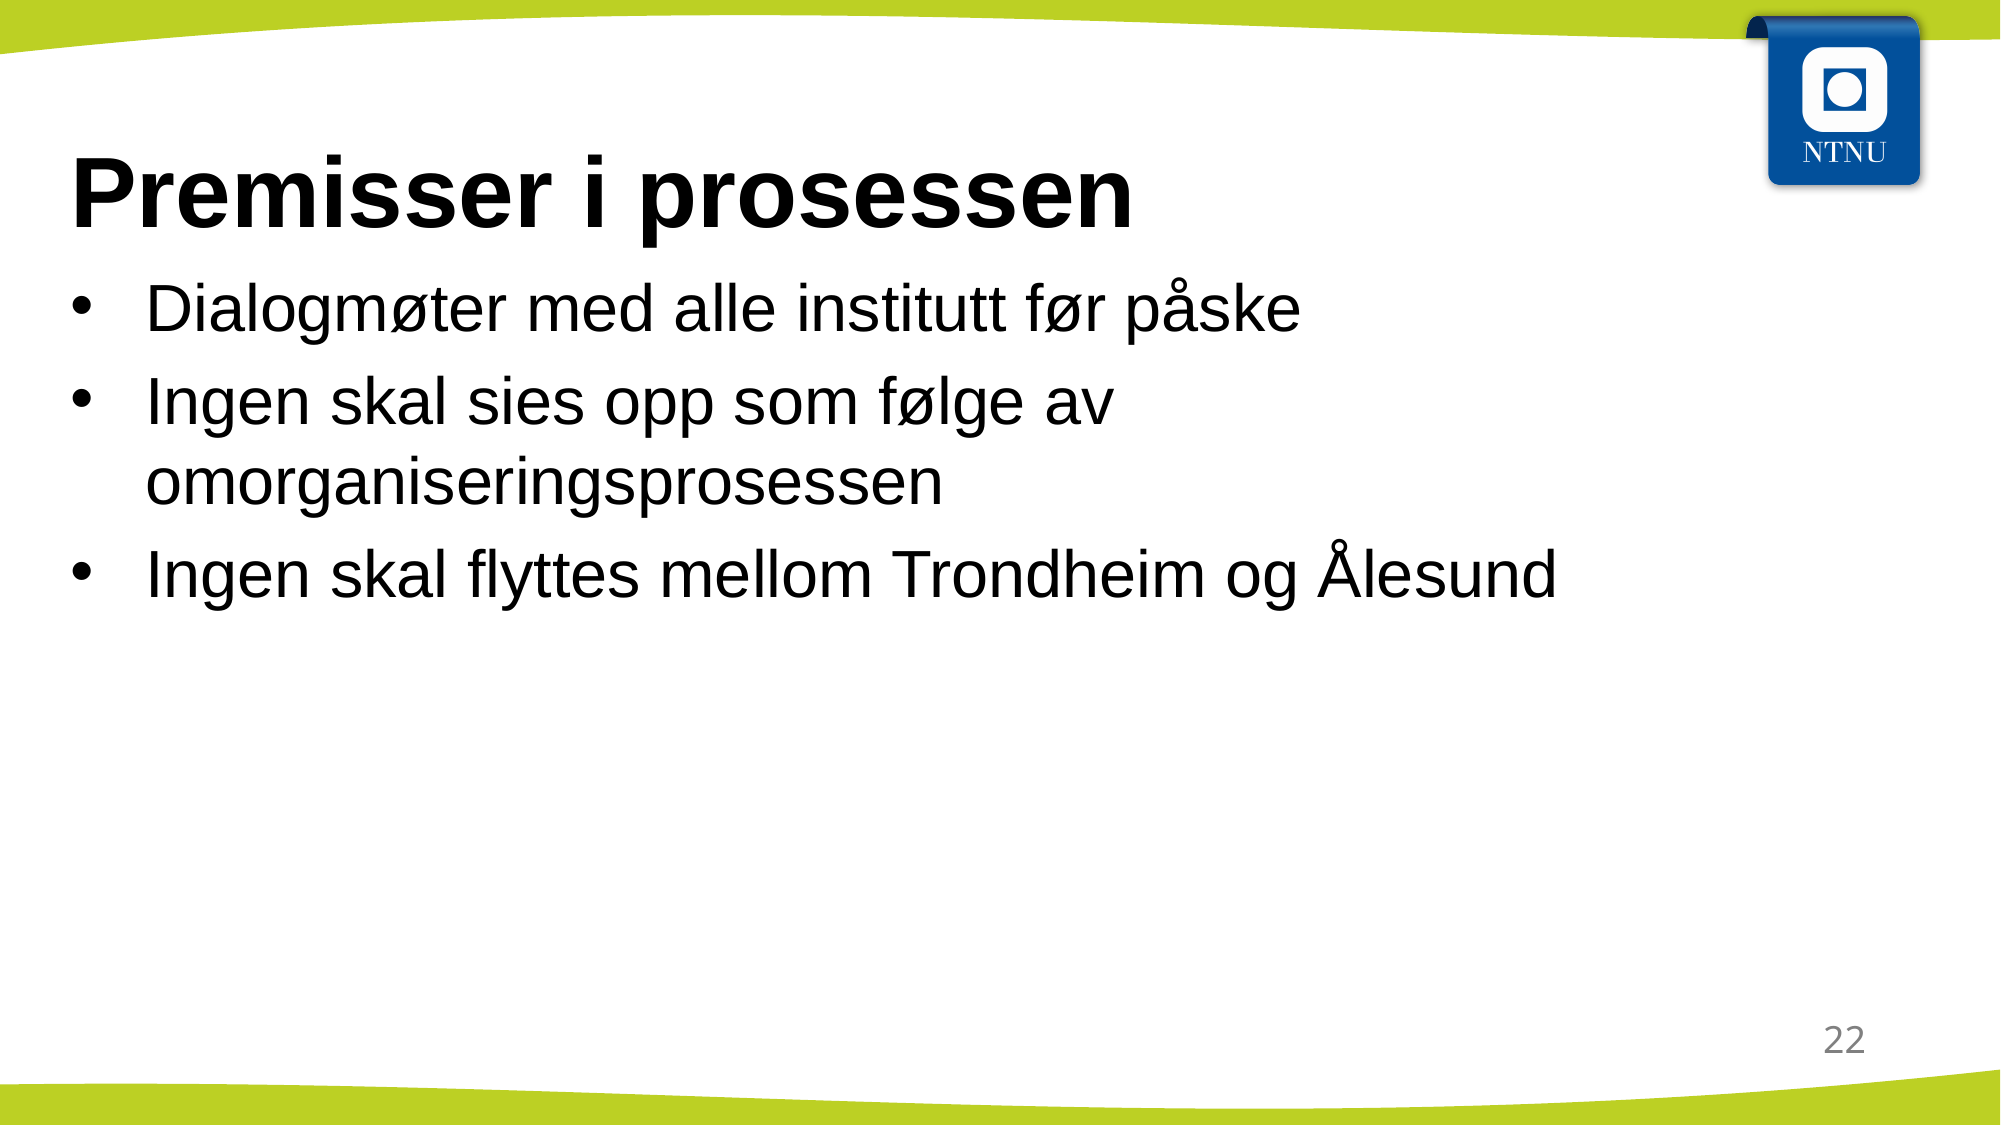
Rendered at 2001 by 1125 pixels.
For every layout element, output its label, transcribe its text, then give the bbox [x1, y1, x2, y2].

title Premisser i prosessen [55, 119, 1916, 256]
picture [1746, 16, 1920, 185]
list Dialogmøter med alle institutt før påske Ingen skal sies opp som følge av omorganiseringsprosessen Ingen skal flyttes mellom Trondheim og Ålesund [55, 256, 1916, 1035]
